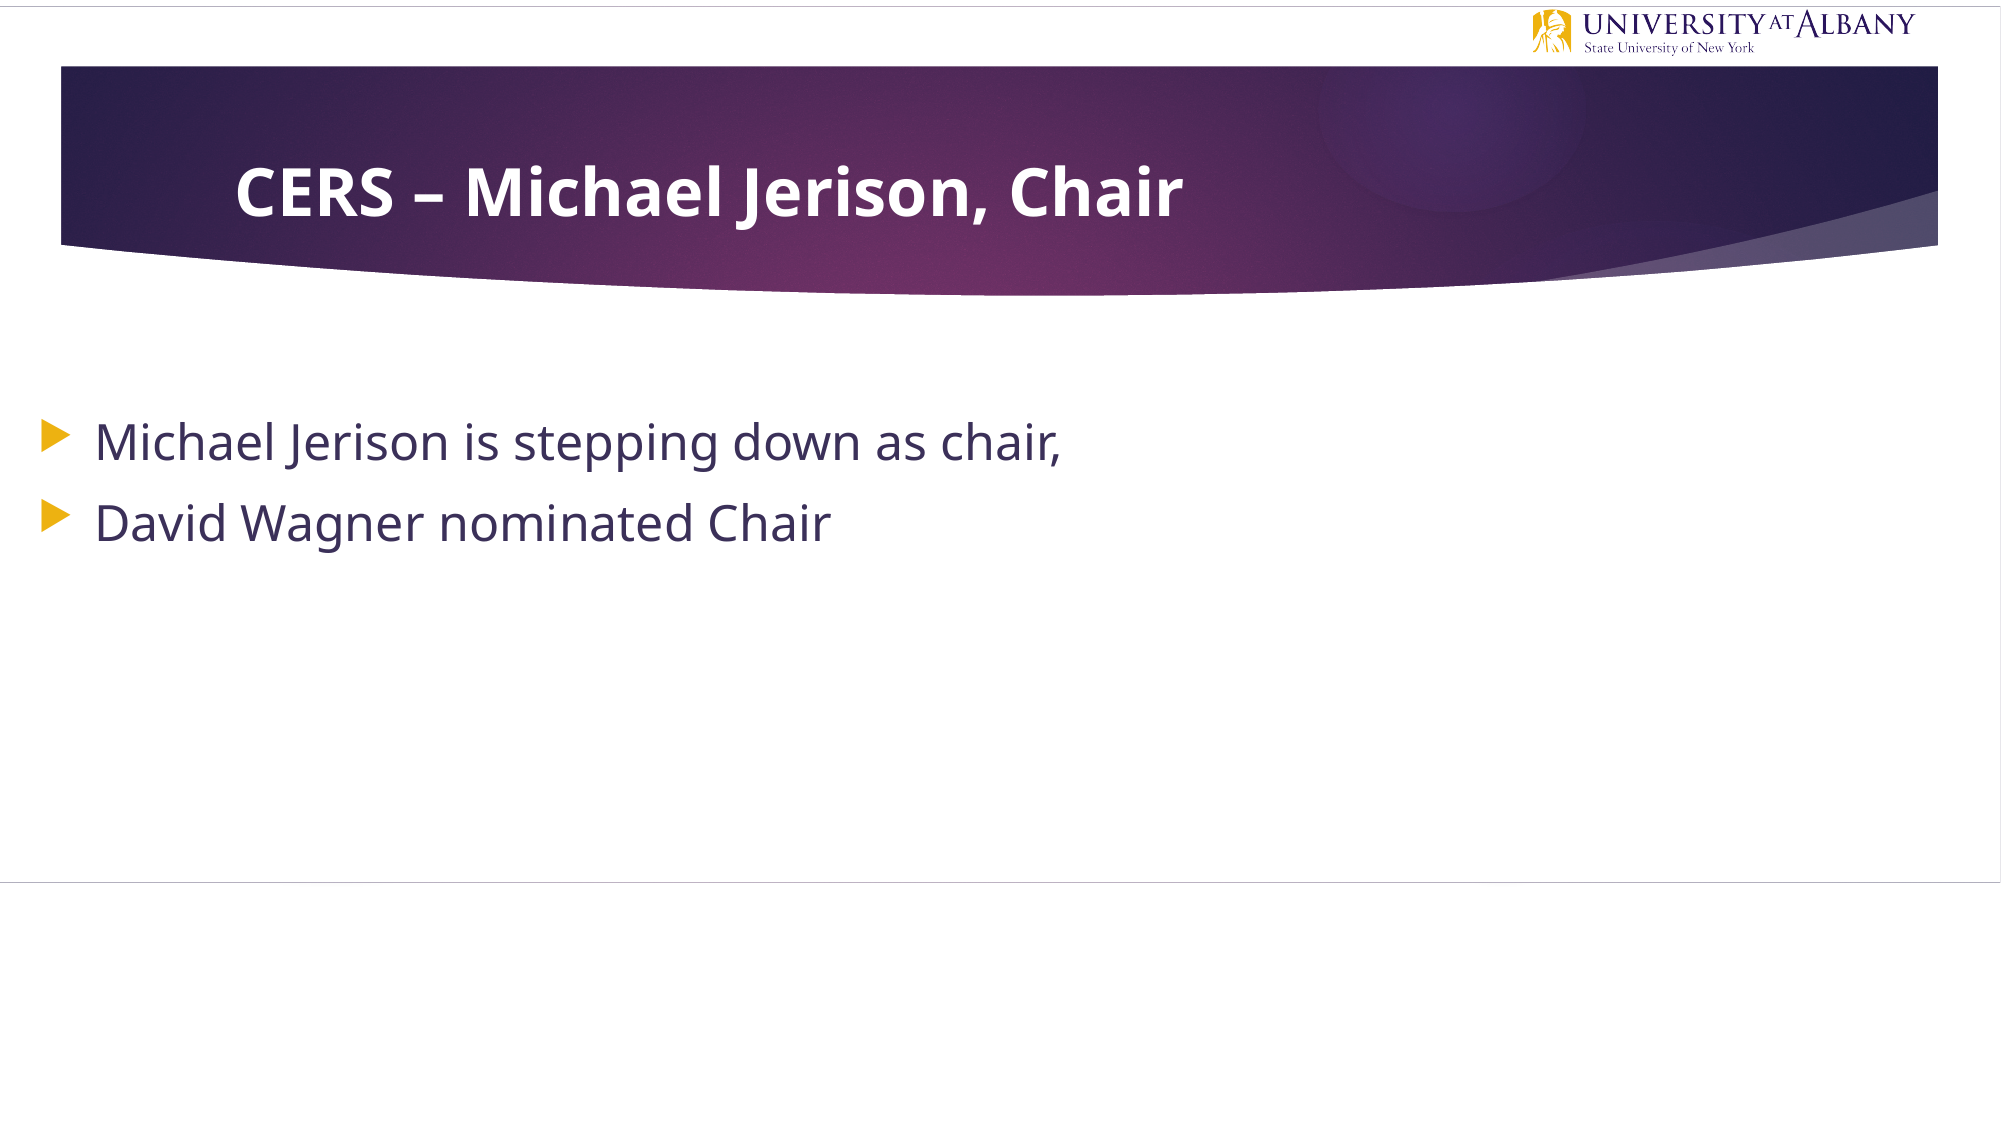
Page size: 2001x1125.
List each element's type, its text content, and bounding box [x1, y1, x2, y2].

picture [1533, 9, 1916, 56]
title CERS – Michael Jerison, Chair [220, 91, 1837, 288]
list Michael Jerison is stepping down as chair, David Wagner nominated Chair [22, 289, 1169, 1101]
